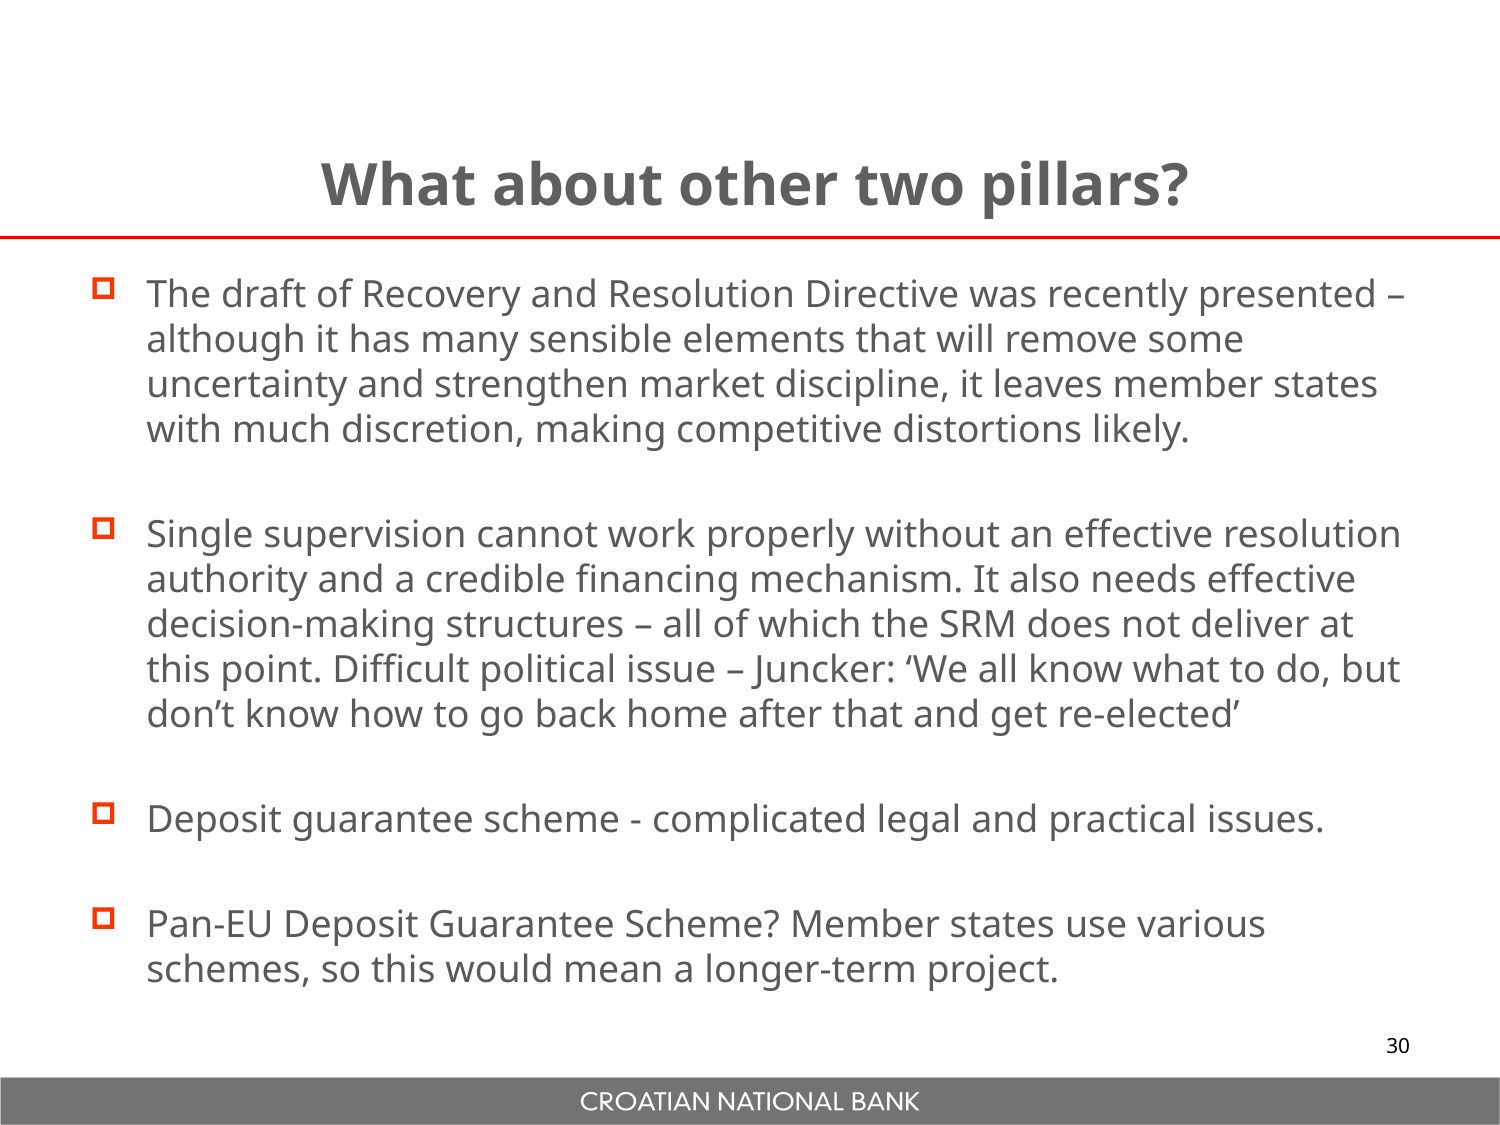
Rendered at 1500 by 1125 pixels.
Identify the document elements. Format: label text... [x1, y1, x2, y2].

list The draft of Recovery and Resolution Directive was recently presented – although it has many sensible elements that will remove some uncertainty and strengthen market discipline, it leaves member states with much discretion, making competitive distortions likely. Single supervision cannot work properly without an effective resolution authority and a credible financing mechanism. It also needs effective decision-making structures – all of which the SRM does not deliver at this point. Difficult political issue – Juncker: ‘We all know what to do, but don’t know how to go back home after that and get re-elected’ Deposit guarantee scheme - complicated legal and practical issues. Pan-EU Deposit Guarantee Scheme? Member states use various schemes, so this would mean a longer-term project. [74, 262, 1426, 1006]
slide_number 30 [1074, 1024, 1426, 1101]
picture [0, 1077, 1500, 1125]
title What about other two pillars? [80, 62, 1431, 226]
